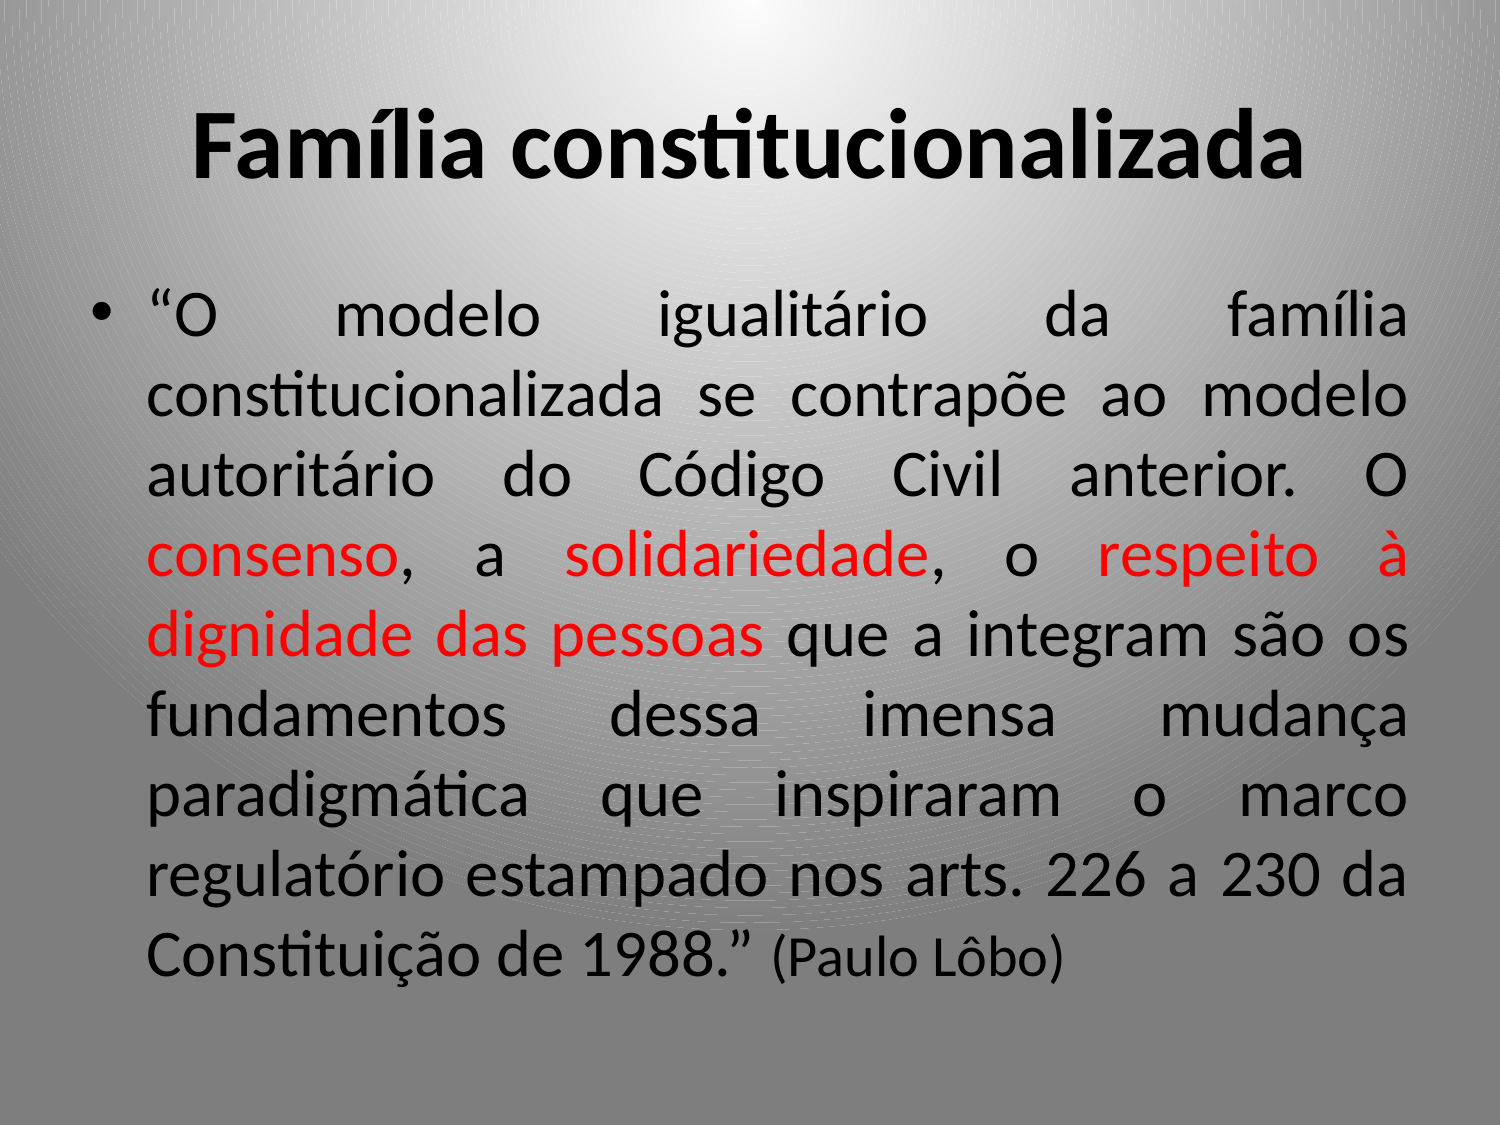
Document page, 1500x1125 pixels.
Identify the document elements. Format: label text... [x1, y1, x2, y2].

title Família constitucionalizada [75, 45, 1425, 233]
list “O modelo igualitário da família constitucionalizada se contrapõe ao modelo autoritário do Código Civil anterior. O consenso, a solidariedade, o respeito à dignidade das pessoas que a integram são os fundamentos dessa imensa mudança paradigmática que inspiraram o marco regulatório estampado nos arts. 226 a 230 da Constituição de 1988.” (Paulo Lôbo) [75, 262, 1425, 1005]
